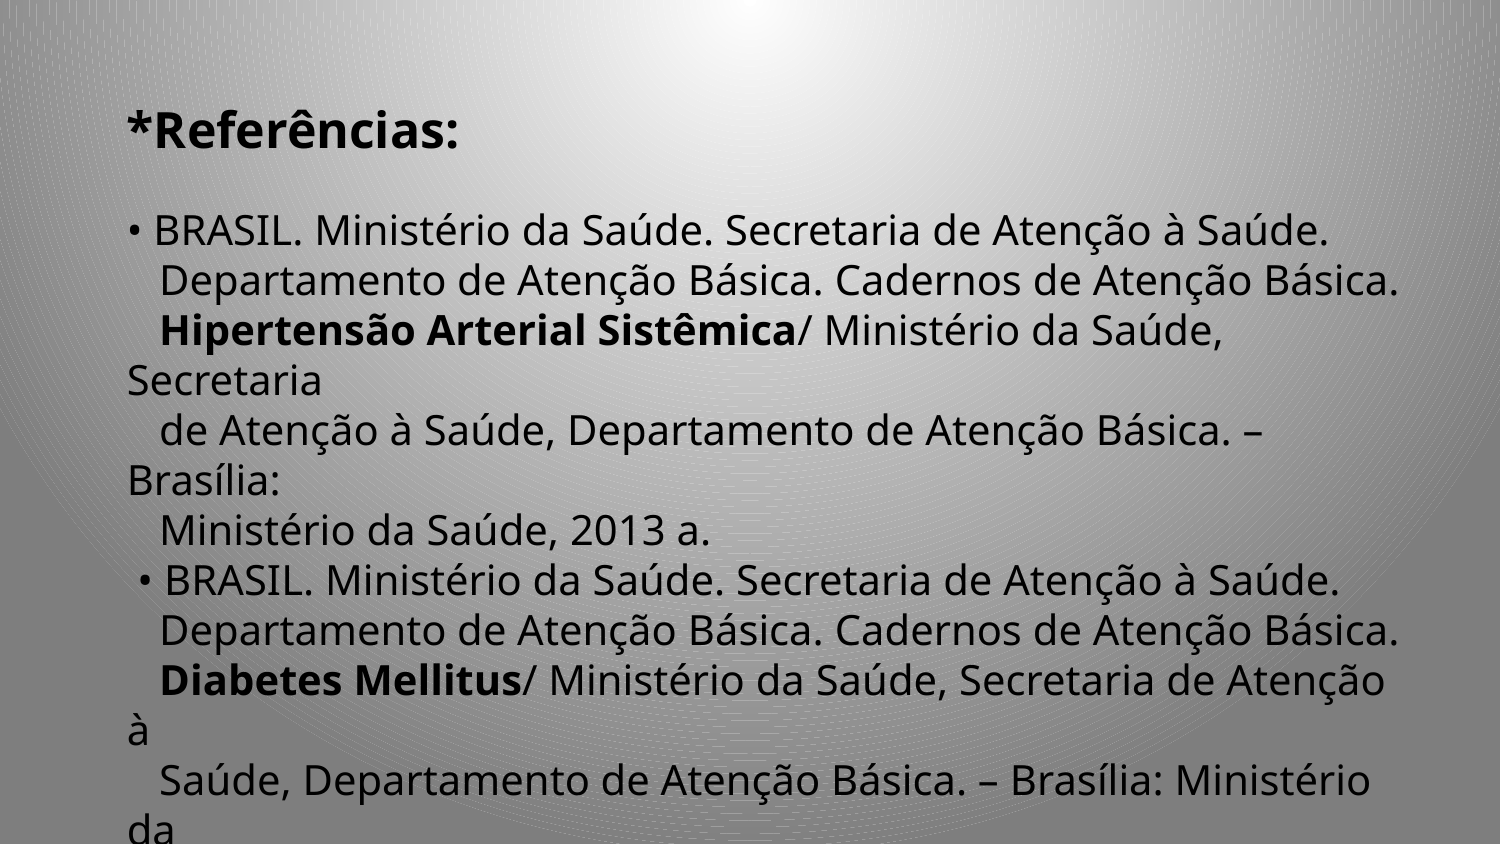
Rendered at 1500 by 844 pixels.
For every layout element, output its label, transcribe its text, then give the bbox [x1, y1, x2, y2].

text_box *Referências: • BRASIL. Ministério da Saúde. Secretaria de Atenção à Saúde. Departamento de Atenção Básica. Cadernos de Atenção Básica. Hipertensão Arterial Sistêmica/ Ministério da Saúde, Secretaria de Atenção à Saúde, Departamento de Atenção Básica. – Brasília: Ministério da Saúde, 2013 a. • BRASIL. Ministério da Saúde. Secretaria de Atenção à Saúde. Departamento de Atenção Básica. Cadernos de Atenção Básica. Diabetes Mellitus/ Ministério da Saúde, Secretaria de Atenção à Saúde, Departamento de Atenção Básica. – Brasília: Ministério da Saúde, 2013b. [112, 91, 1424, 844]
